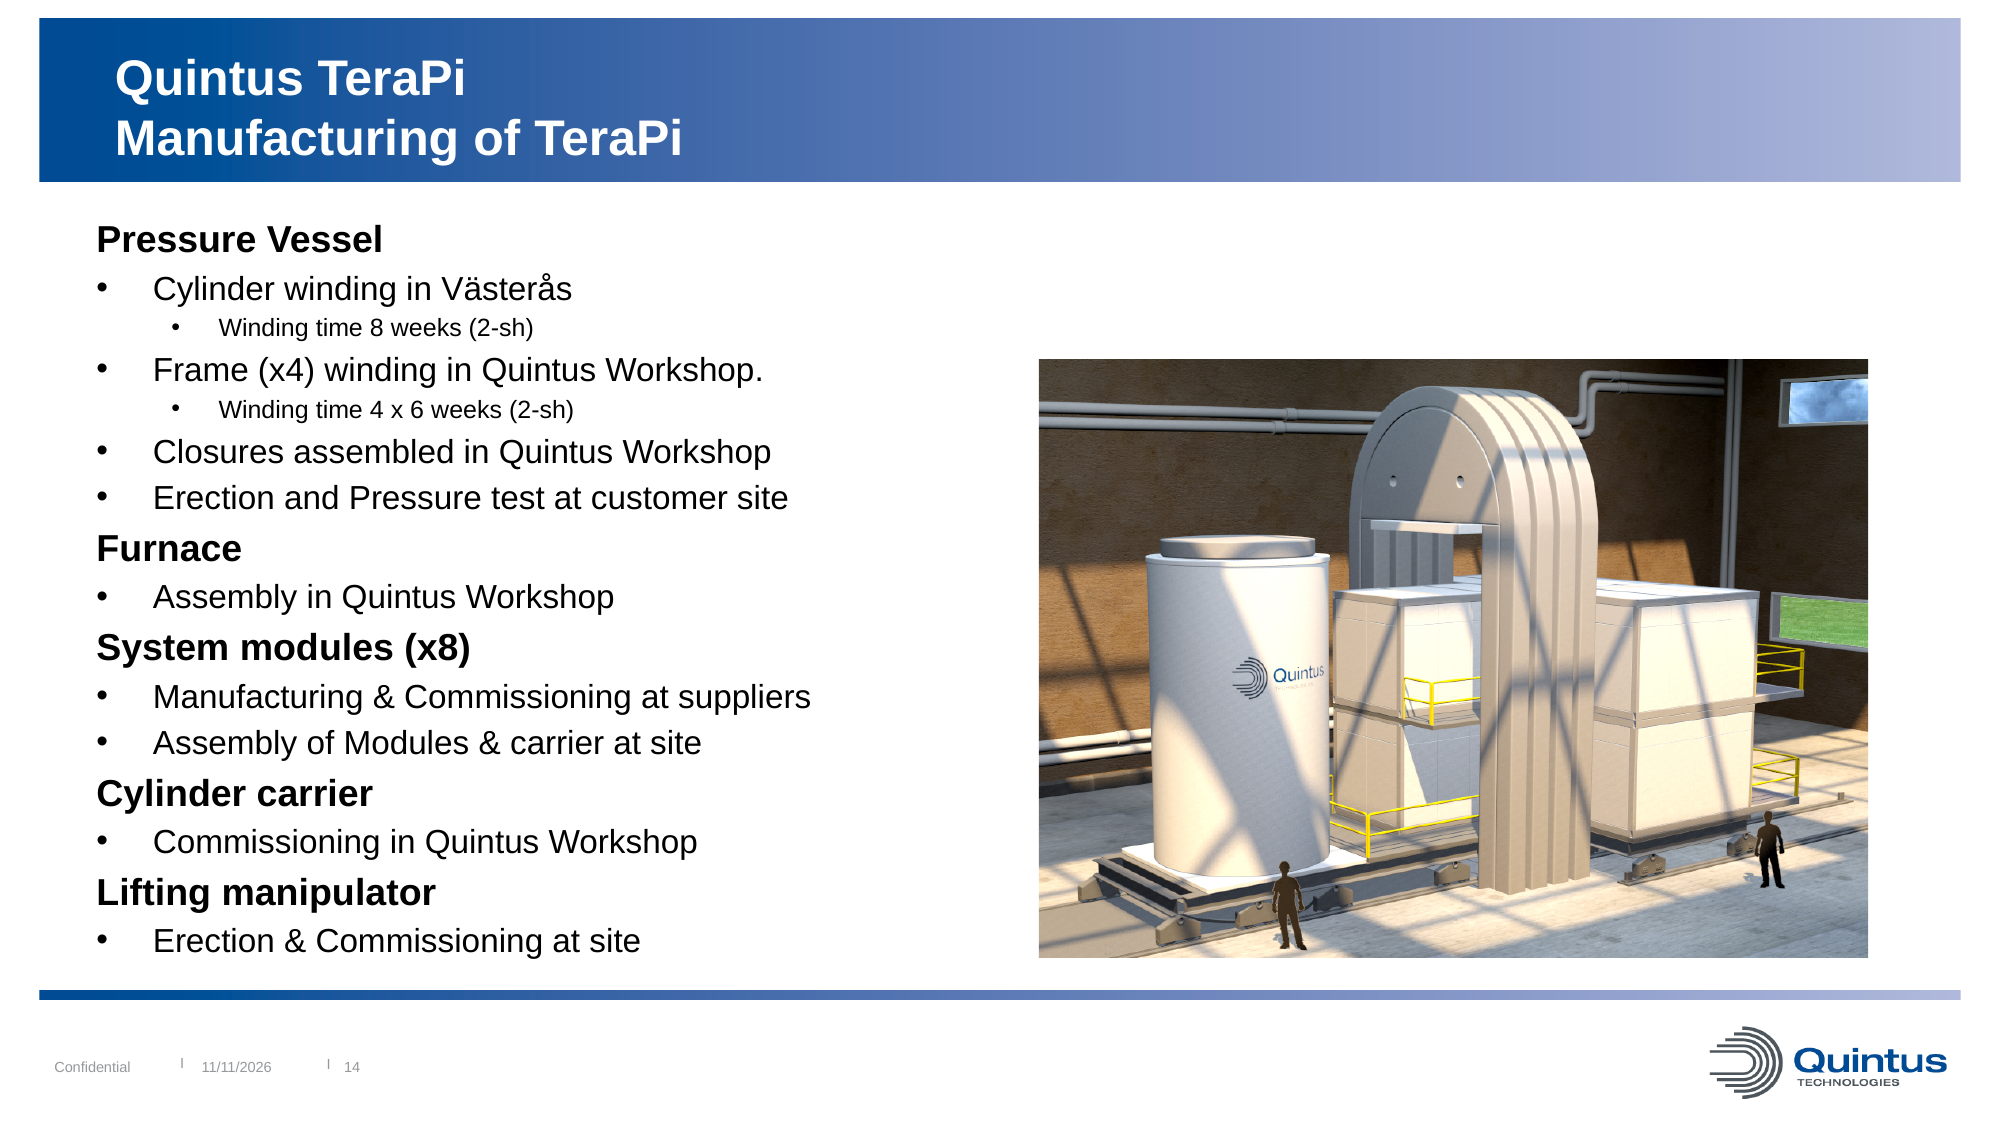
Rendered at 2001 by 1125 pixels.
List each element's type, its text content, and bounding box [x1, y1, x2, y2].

picture [1687, 1013, 1971, 1118]
footer Confidential [39, 1036, 183, 1097]
list Pressure Vessel Cylinder winding in Västerås Winding time 8 weeks (2-sh) Frame (x4) winding in Quintus Workshop. Winding time 4 x 6 weeks (2-sh) Closures assembled in Quintus Workshop Erection and Pressure test at customer site Furnace Assembly in Quintus Workshop System modules (x8) Manufacturing & Commissioning at suppliers Assembly of Modules & carrier at site Cylinder carrier Commissioning in Quintus Workshop Lifting manipulator Erection & Commissioning at site [81, 207, 997, 979]
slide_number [186, 1036, 329, 1097]
picture [1038, 359, 1869, 958]
title Quintus TeraPi Manufacturing of TeraPi [99, 45, 1900, 173]
picture [39, 990, 1961, 1000]
picture [39, 18, 1961, 182]
slide_number 14 [329, 1038, 427, 1096]
